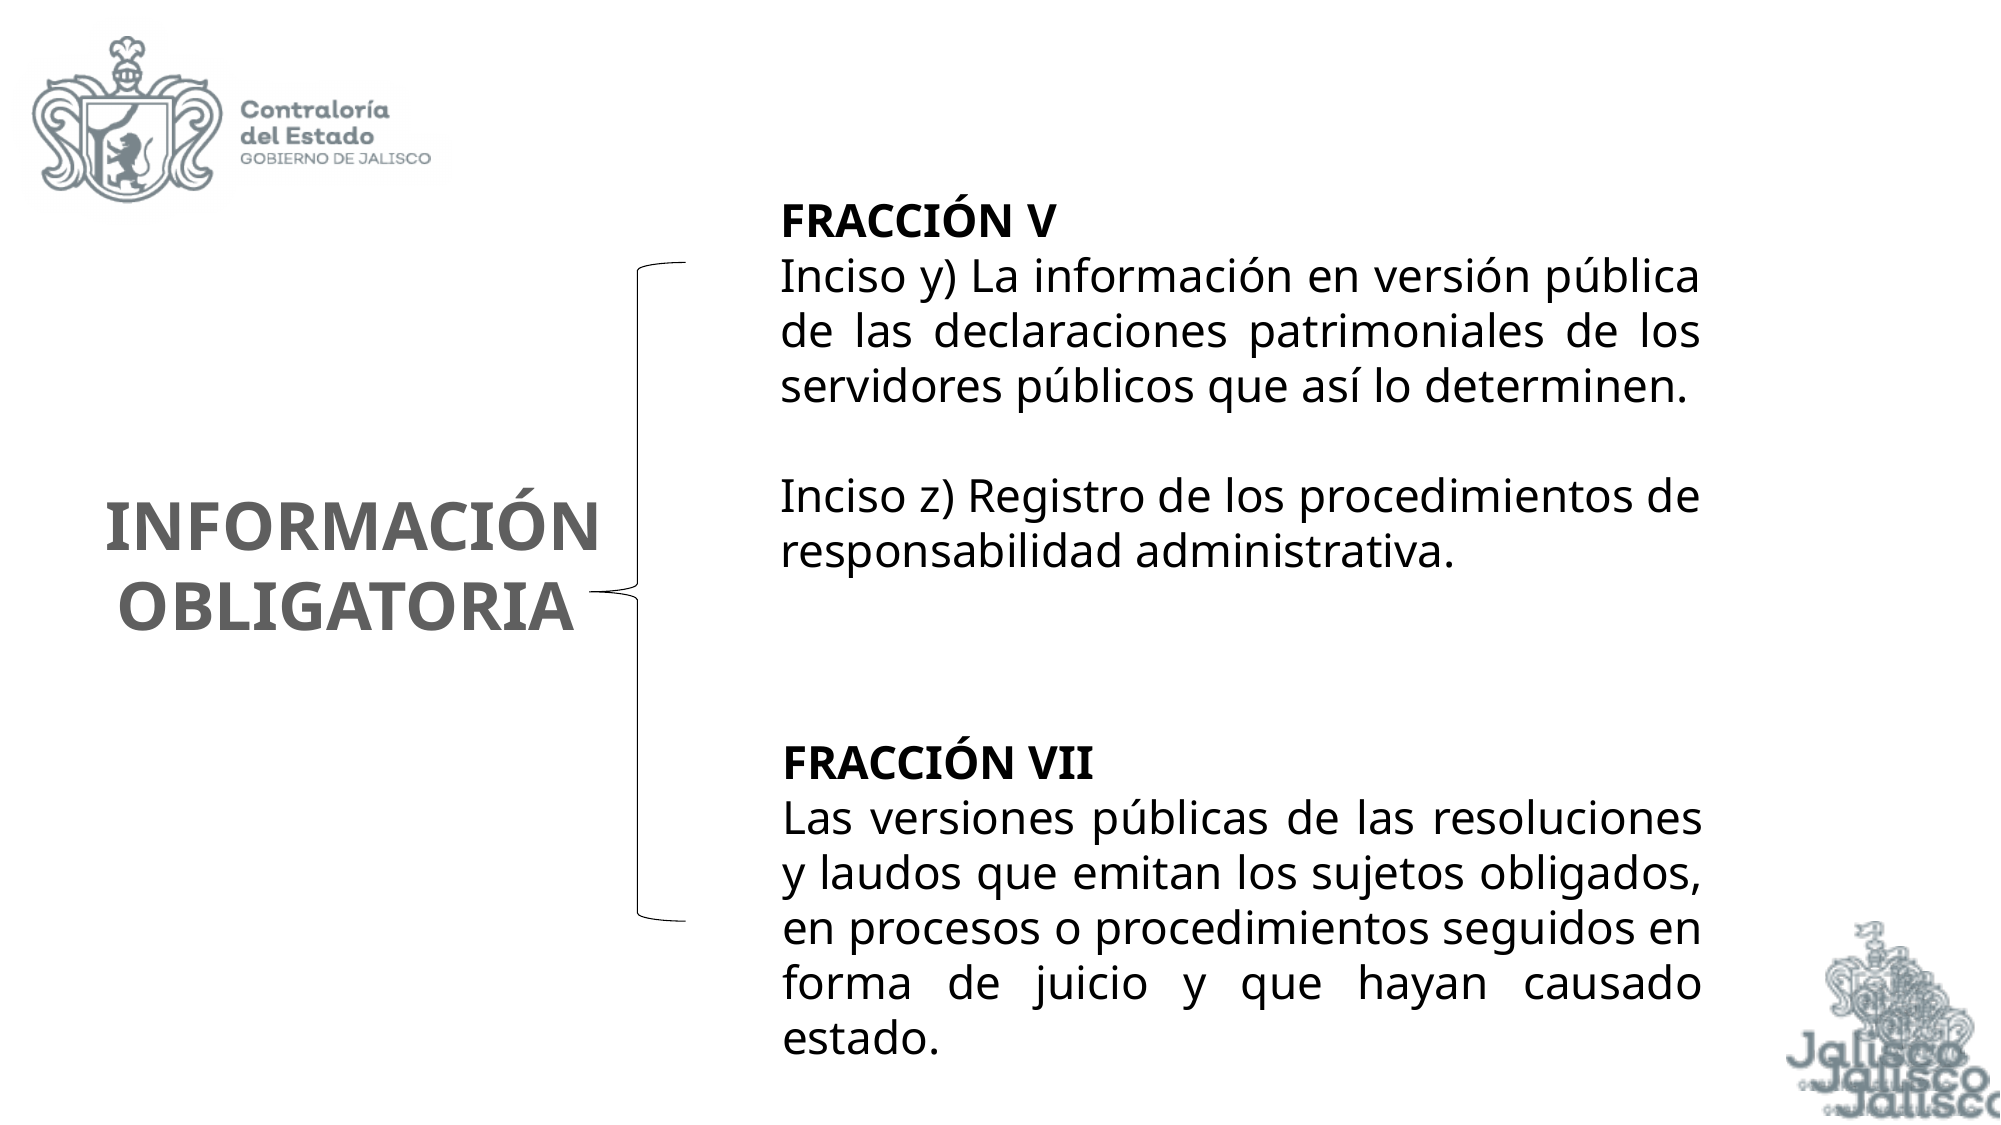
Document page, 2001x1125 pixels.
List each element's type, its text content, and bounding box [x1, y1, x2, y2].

picture [31, 36, 431, 204]
text_box INFORMACIÓN OBLIGATORIA [31, 476, 636, 651]
picture [1786, 921, 2000, 1125]
text_box [589, 261, 686, 922]
text_box FRACCIÓN V Inciso y) La información en versión pública de las declaraciones patrimoniales de los servidores públicos que así lo determinen. Inciso z) Registro de los procedimientos de responsabilidad administrativa. [765, 184, 1717, 584]
text_box FRACCIÓN VII Las versiones públicas de las resoluciones y laudos que emitan los sujetos obligados, en procesos o procedimientos seguidos en forma de juicio y que hayan causado estado. [767, 726, 1719, 1071]
